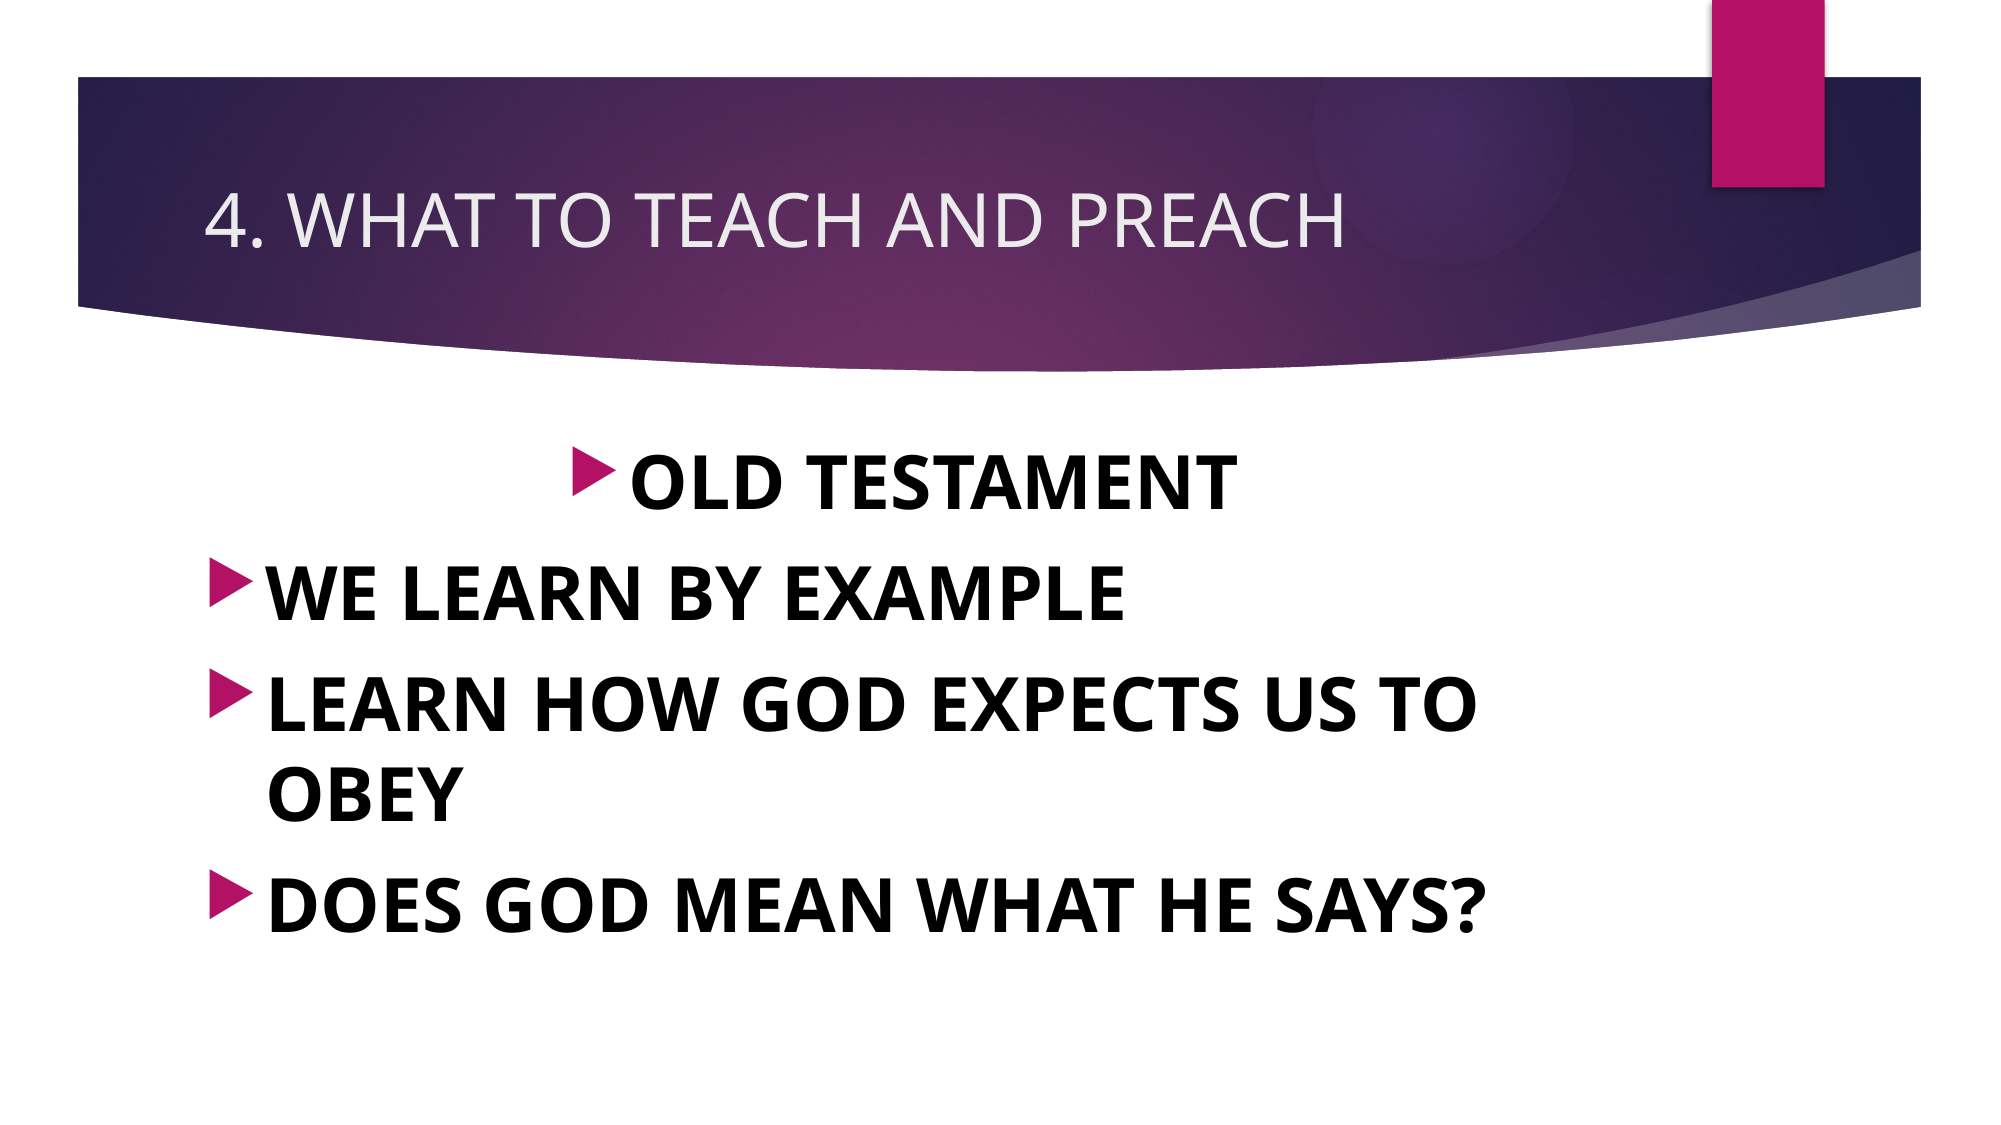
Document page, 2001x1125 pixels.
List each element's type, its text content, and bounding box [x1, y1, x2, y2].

title 4. WHAT TO TEACH AND PREACH [189, 159, 1627, 276]
list OLD TESTAMENT WE LEARN BY EXAMPLE LEARN HOW GOD EXPECTS US TO OBEY DOES GOD MEAN WHAT HE SAYS? [189, 427, 1638, 988]
